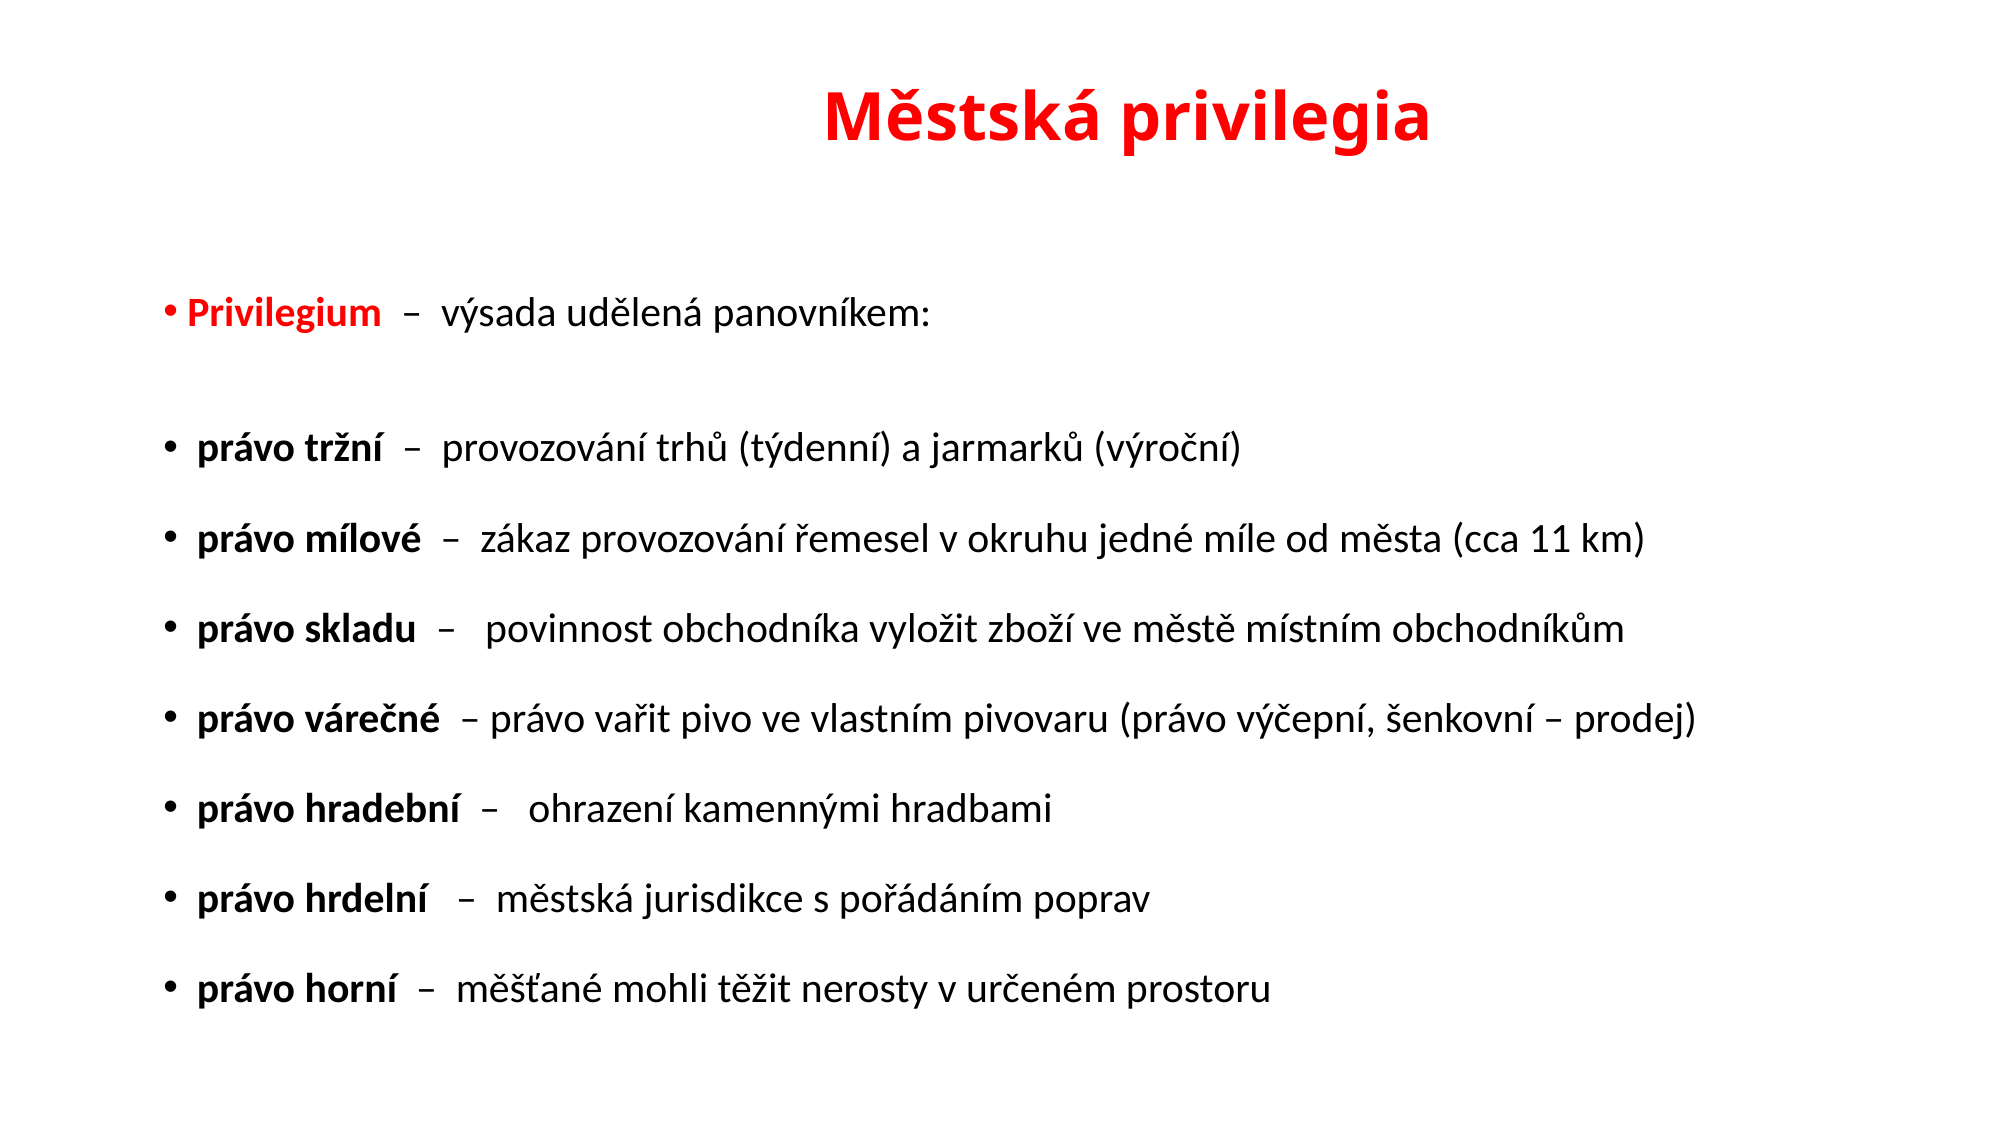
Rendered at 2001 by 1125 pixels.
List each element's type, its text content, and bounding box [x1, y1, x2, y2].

list Privilegium – výsada udělená panovníkem: právo tržní – provozování trhů (týdenní) a jarmarků (výroční) právo mílové – zákaz provozování řemesel v okruhu jedné míle od města (cca 11 km) právo skladu – povinnost obchodníka vyložit zboží ve městě místním obchodníkům právo várečné – právo vařit pivo ve vlastním pivovaru (právo výčepní, šenkovní – prodej) právo hradební – ohrazení kamennými hradbami právo hrdelní – městská jurisdikce s pořádáním poprav právo horní – měšťané mohli těžit nerosty v určeném prostoru [148, 283, 1986, 1125]
title Městská privilegia [324, 24, 1675, 213]
